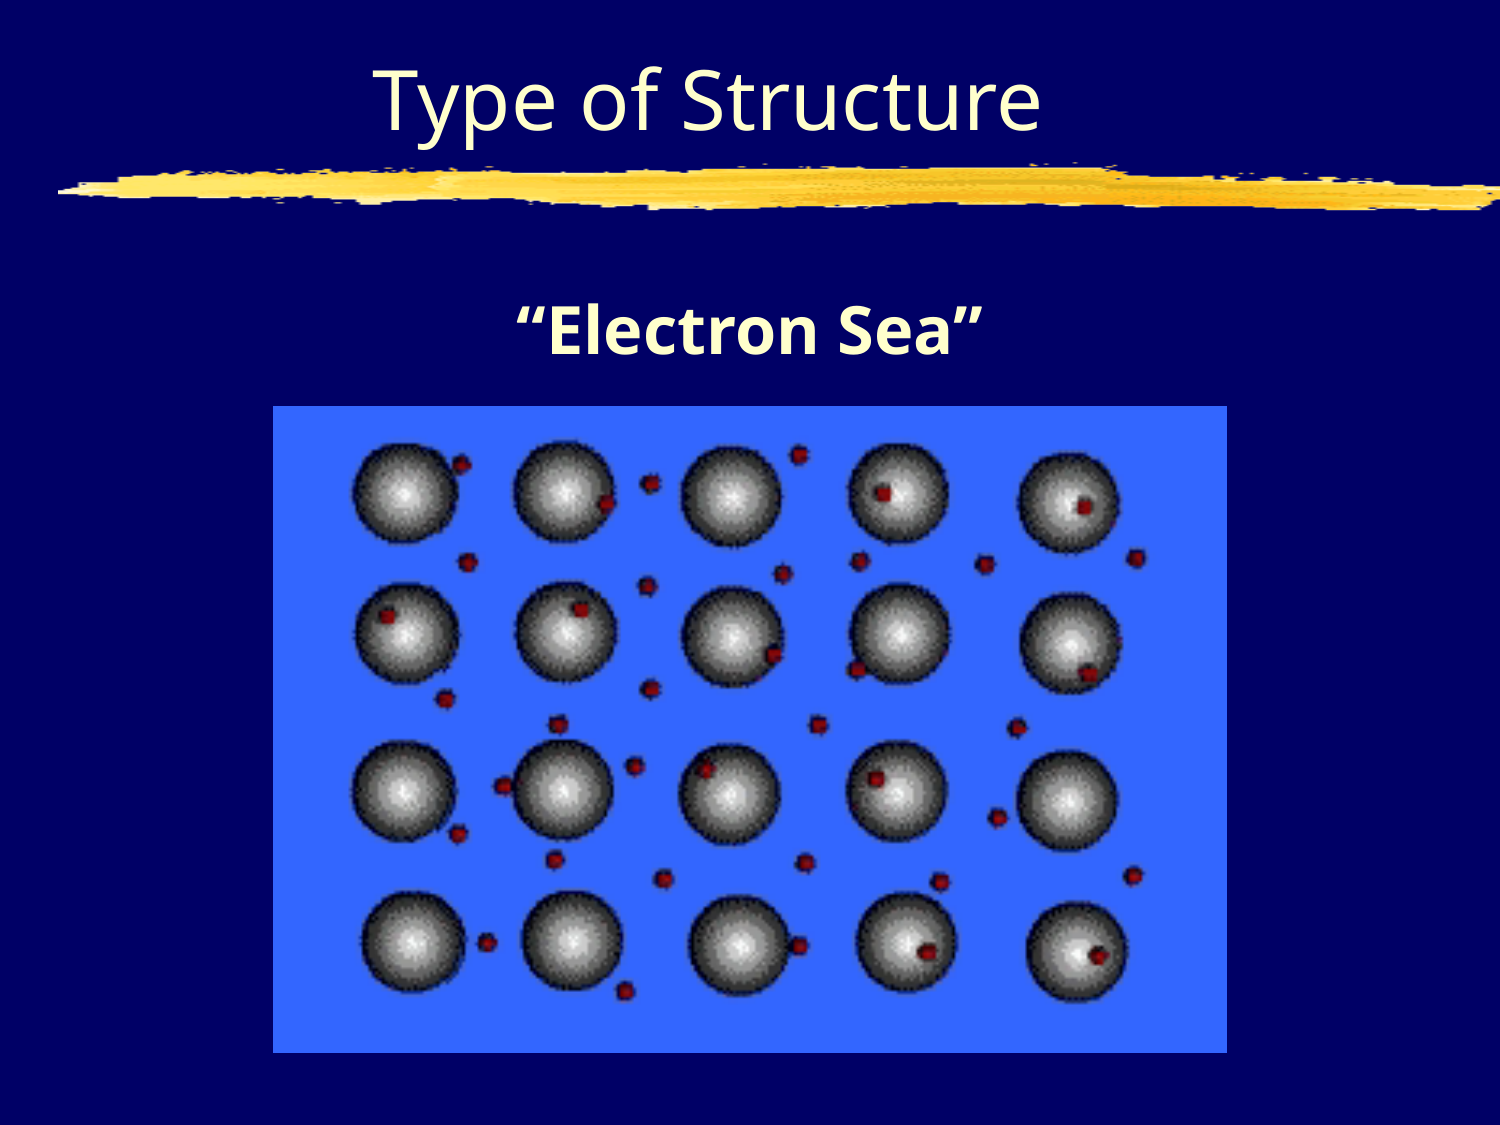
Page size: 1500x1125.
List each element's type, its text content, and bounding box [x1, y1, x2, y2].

text_box “Electron Sea” [42, 248, 1458, 383]
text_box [272, 404, 1228, 1054]
picture [58, 157, 1500, 221]
title Type of Structure [75, 24, 1342, 155]
